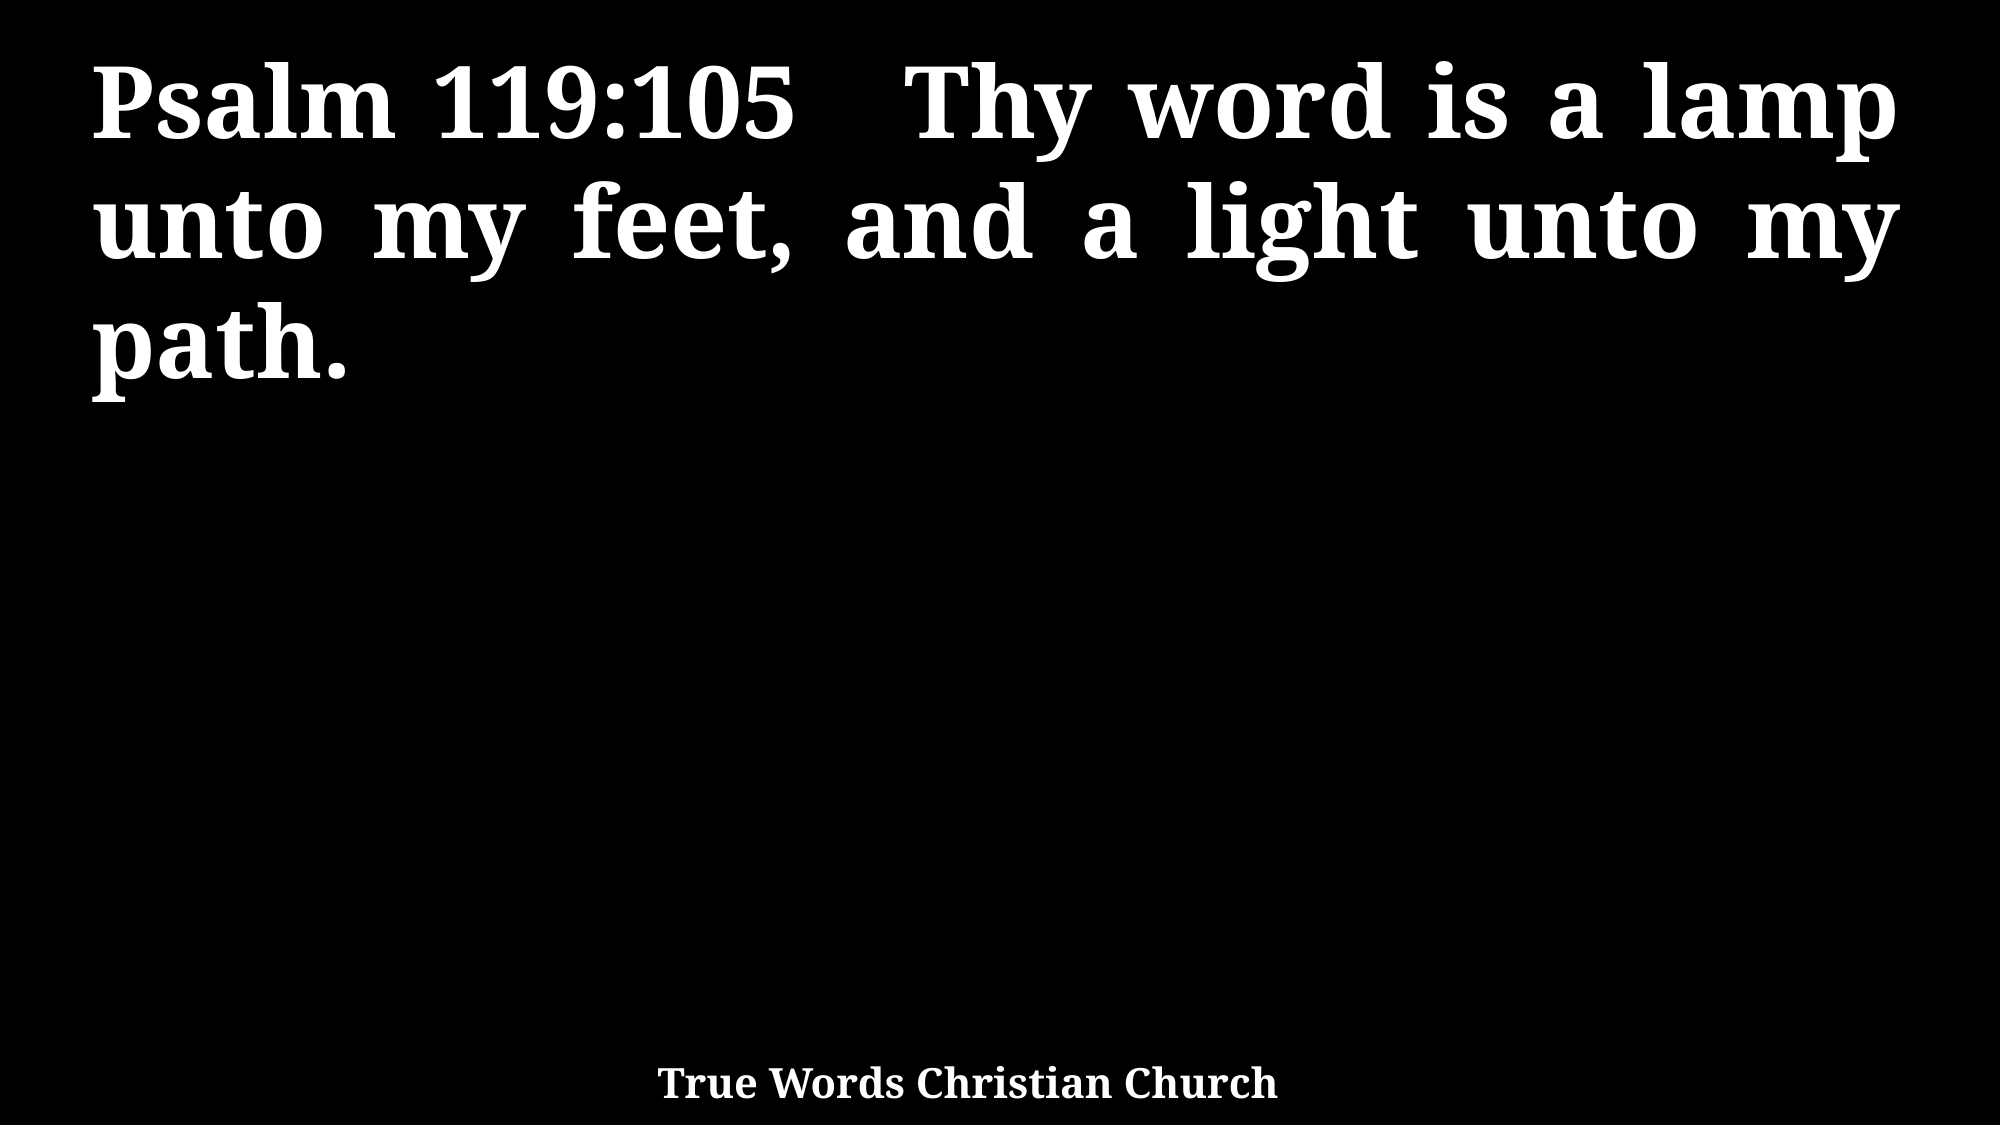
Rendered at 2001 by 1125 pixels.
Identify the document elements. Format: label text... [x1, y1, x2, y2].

text_box True Words Christian Church [642, 1049, 1294, 1114]
text_box Psalm 119:105 Thy word is a lamp unto my feet, and a light unto my path. [76, 31, 1918, 407]
